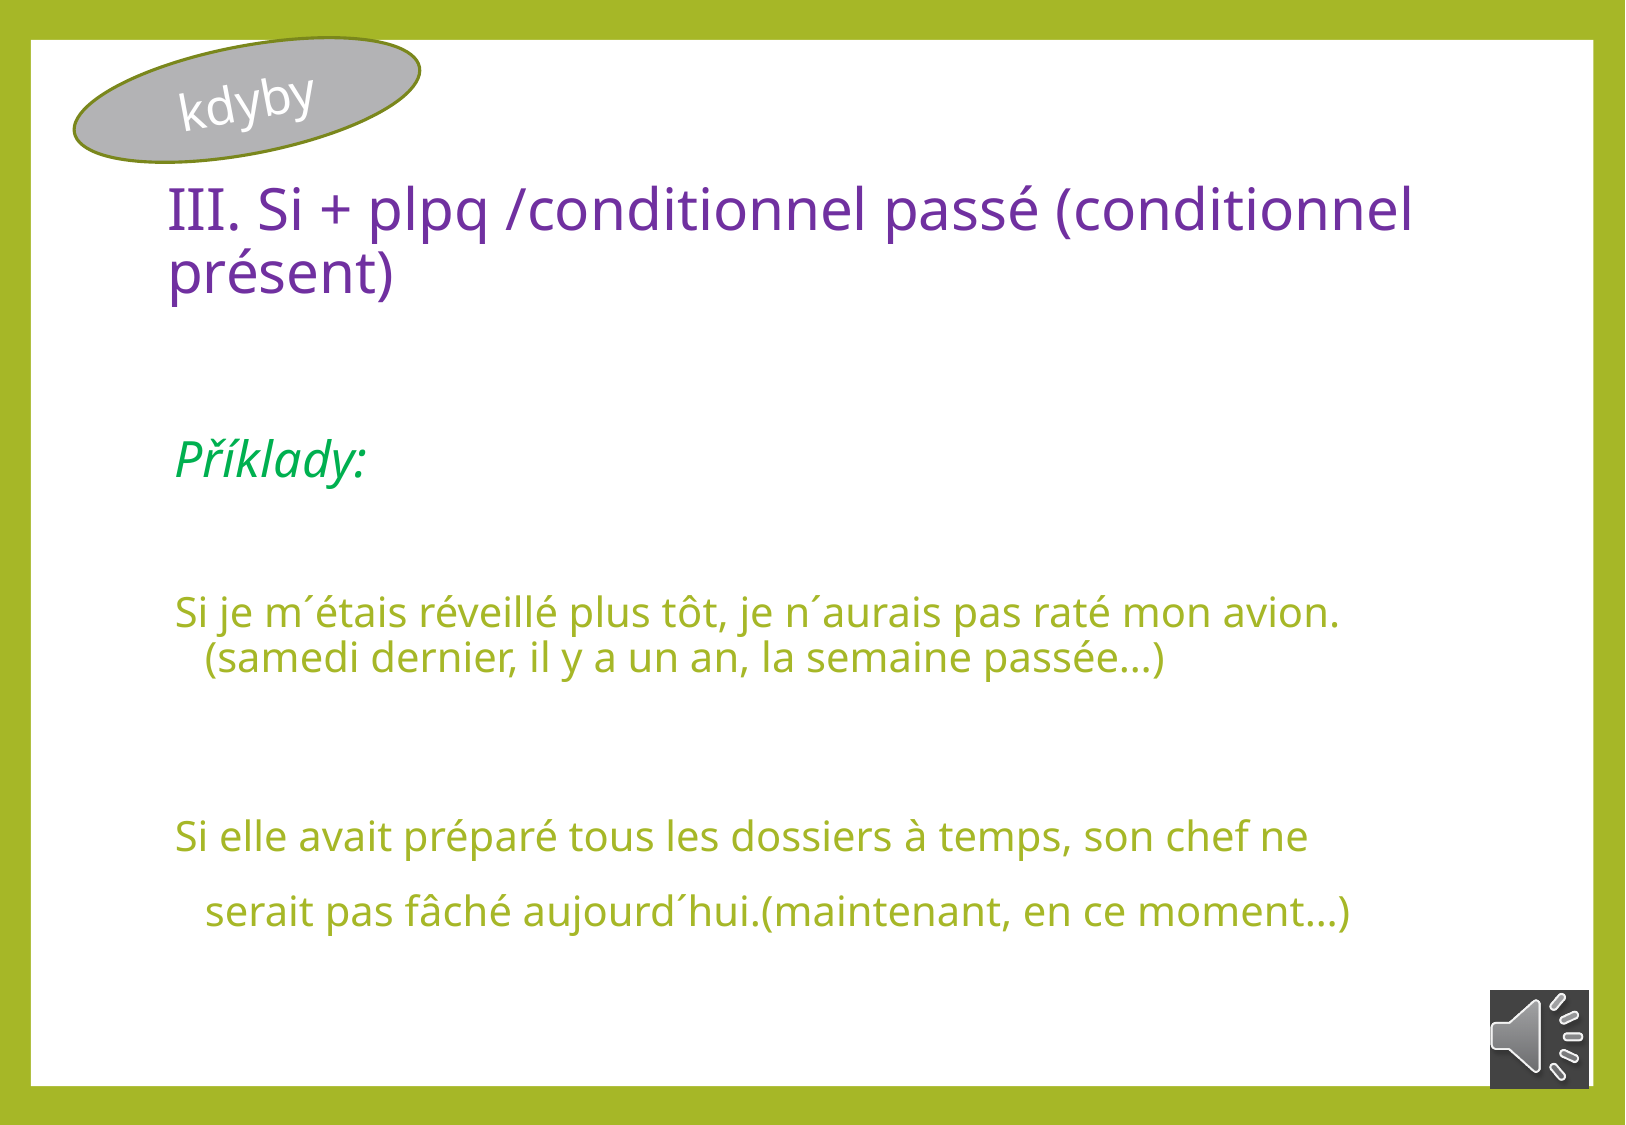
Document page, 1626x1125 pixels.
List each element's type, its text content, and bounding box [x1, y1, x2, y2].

text_box kdyby [72, 36, 422, 164]
picture [1489, 989, 1590, 1090]
list Příklady: Si je m´étais réveillé plus tôt, je n´aurais pas raté mon avion. (samedi dernier, il y a un an, la semaine passée…) Si elle avait préparé tous les dossiers à temps, son chef ne serait pas fâché aujourd´hui.(maintenant, en ce moment…) [152, 337, 1435, 1000]
title III. Si + plpq /conditionnel passé (conditionnel présent) [152, 99, 1469, 323]
